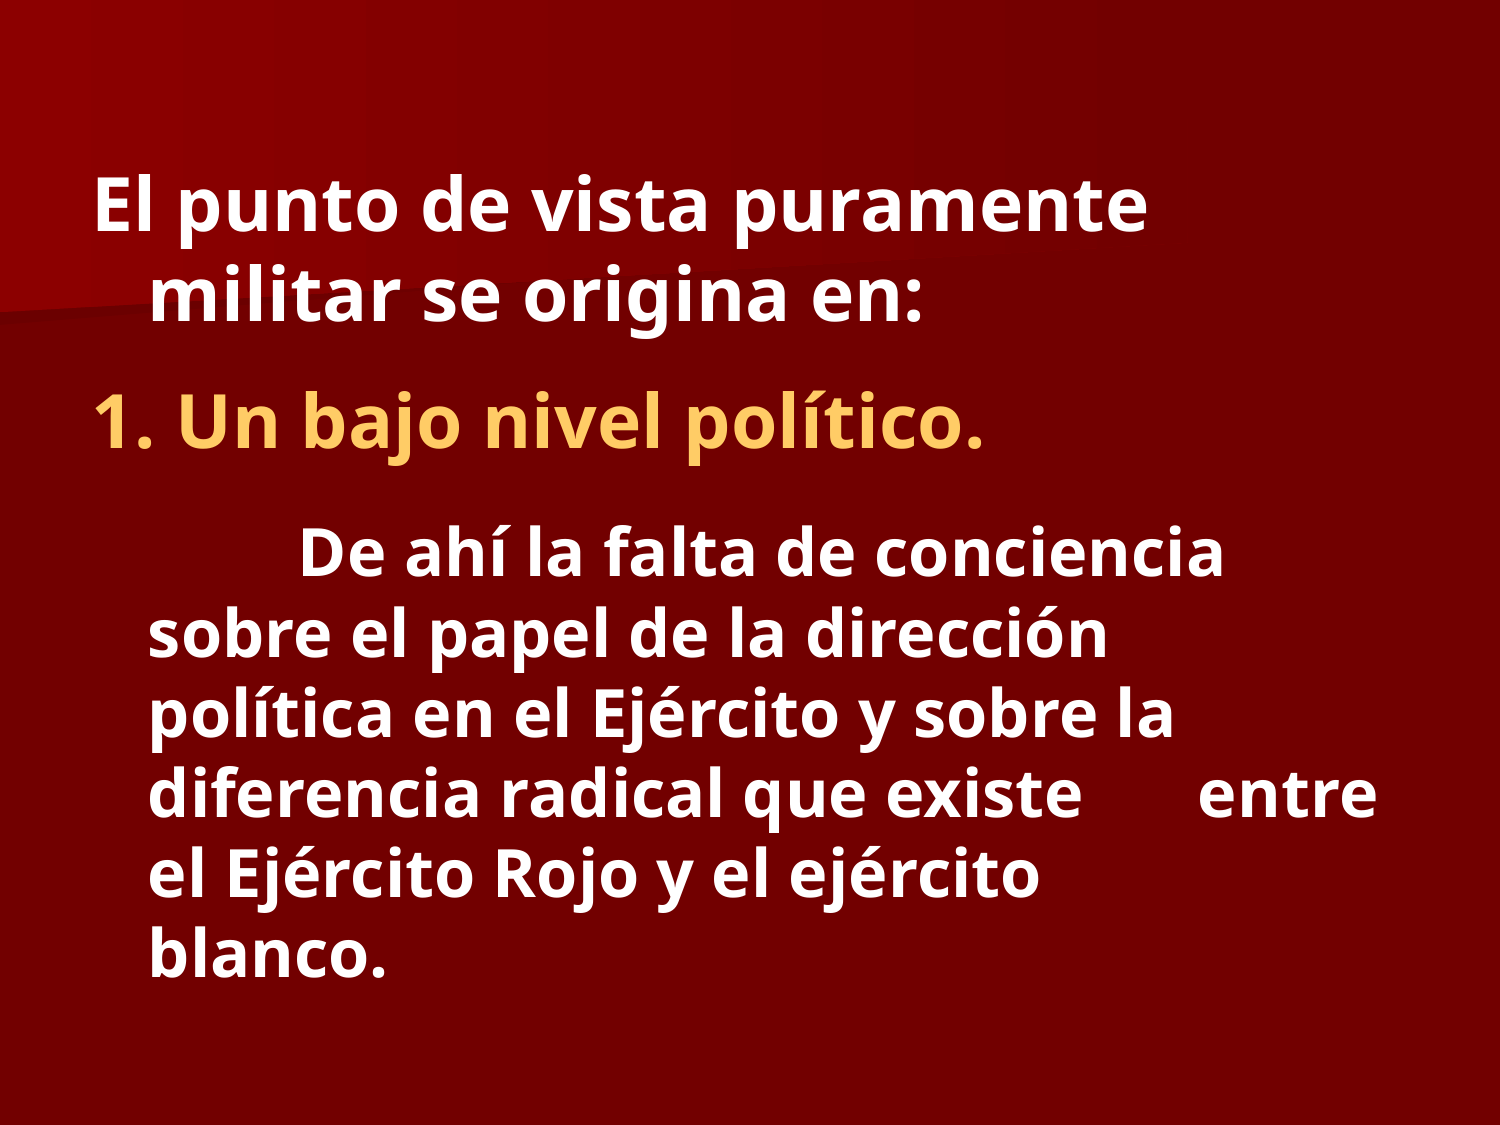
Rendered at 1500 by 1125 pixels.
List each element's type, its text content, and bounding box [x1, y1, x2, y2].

text_box El punto de vista puramente militar se origina en: Un bajo nivel político. De ahí la falta de conciencia sobre el papel de la dirección política en el Ejército y sobre la diferencia radical que existe entre el Ejército Rojo y el ejército blanco. [76, 148, 1424, 999]
